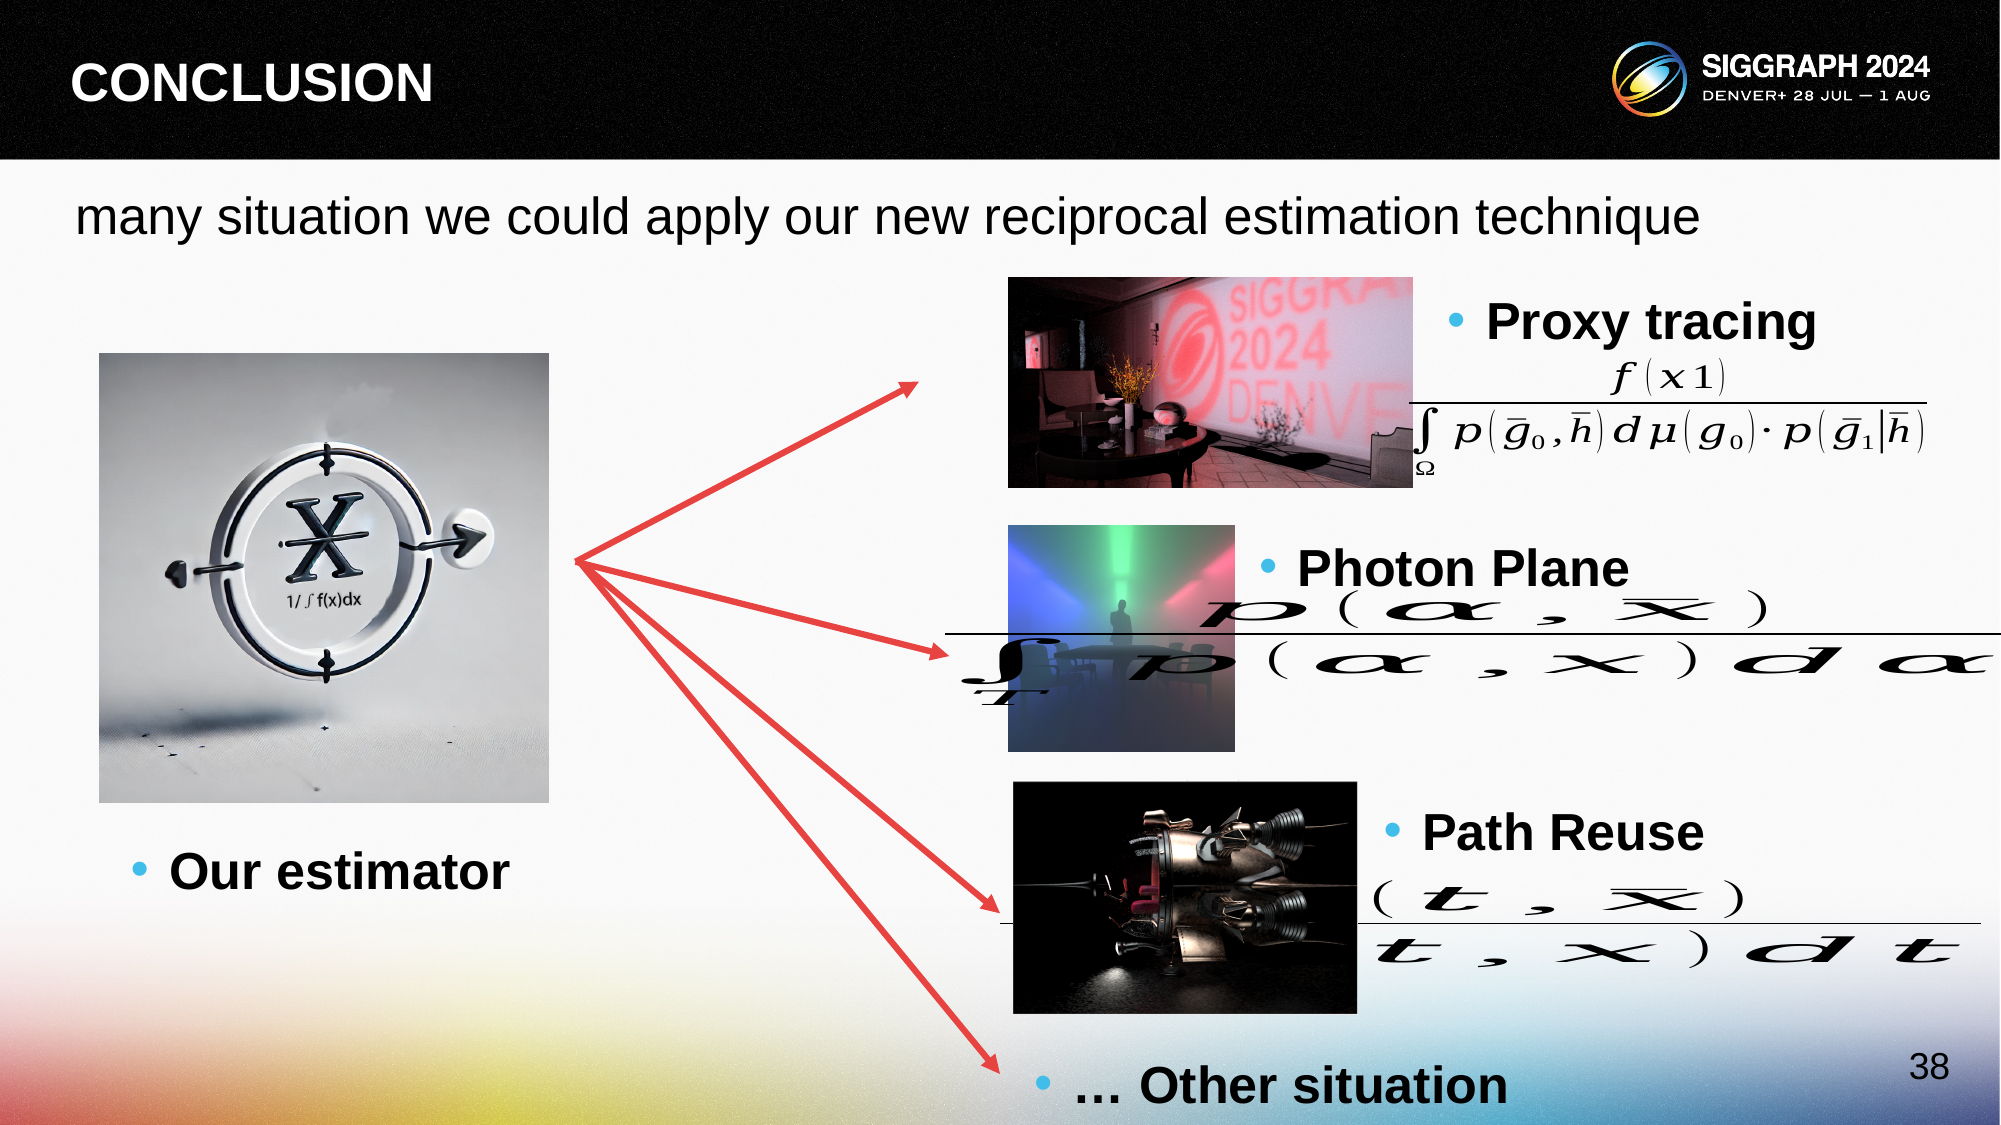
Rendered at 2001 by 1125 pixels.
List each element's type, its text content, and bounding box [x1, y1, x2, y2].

picture [0, 0, 2000, 1125]
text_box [1008, 261, 1929, 489]
text_box … Other situation [1034, 1025, 1525, 1122]
text_box Our estimator [130, 811, 526, 907]
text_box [932, 508, 2000, 752]
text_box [575, 561, 579, 657]
text_box 38 [1893, 1035, 1979, 1079]
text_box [579, 561, 1000, 1075]
title Conclusion [70, 0, 1392, 161]
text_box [575, 381, 919, 561]
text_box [1000, 772, 1989, 1015]
